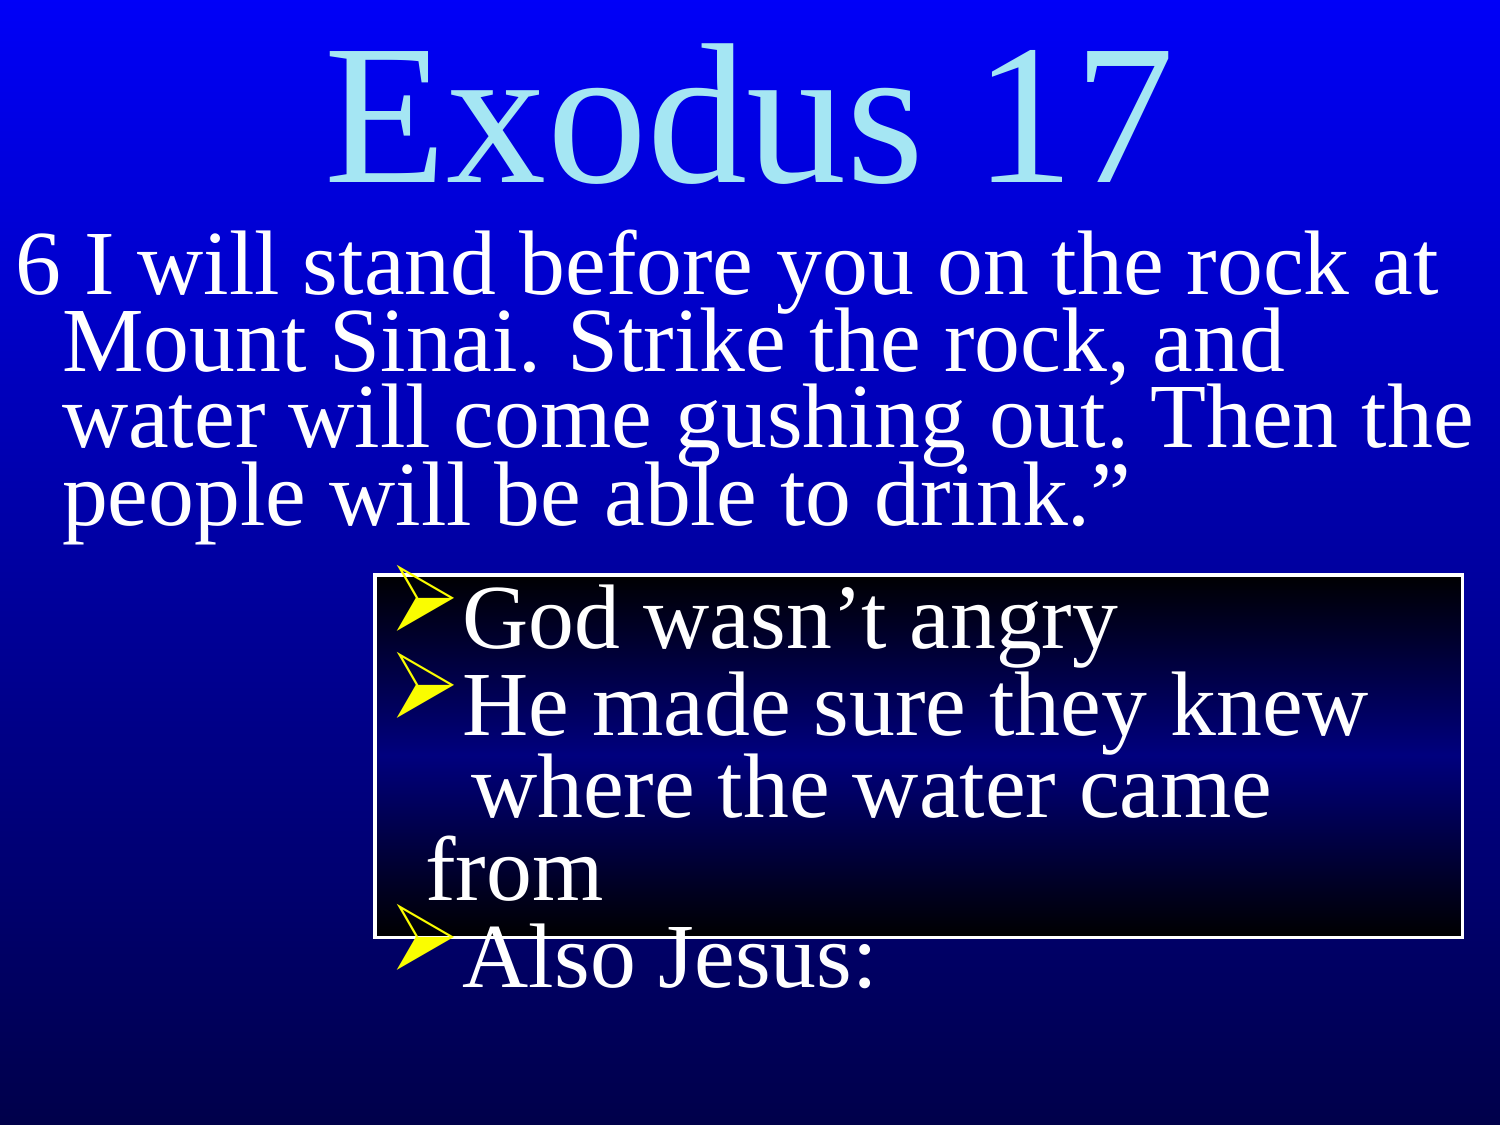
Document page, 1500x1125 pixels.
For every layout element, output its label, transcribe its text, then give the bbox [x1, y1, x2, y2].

title Exodus 17 [0, 0, 1500, 224]
text_box God wasn’t angry He made sure they knew where the water came from Also Jesus: [375, 574, 1463, 938]
list 6 I will stand before you on the rock at Mount Sinai.﻿﻿ Strike the rock, and water will come gushing out. Then the people will be able to drink.” [0, 224, 1500, 1026]
